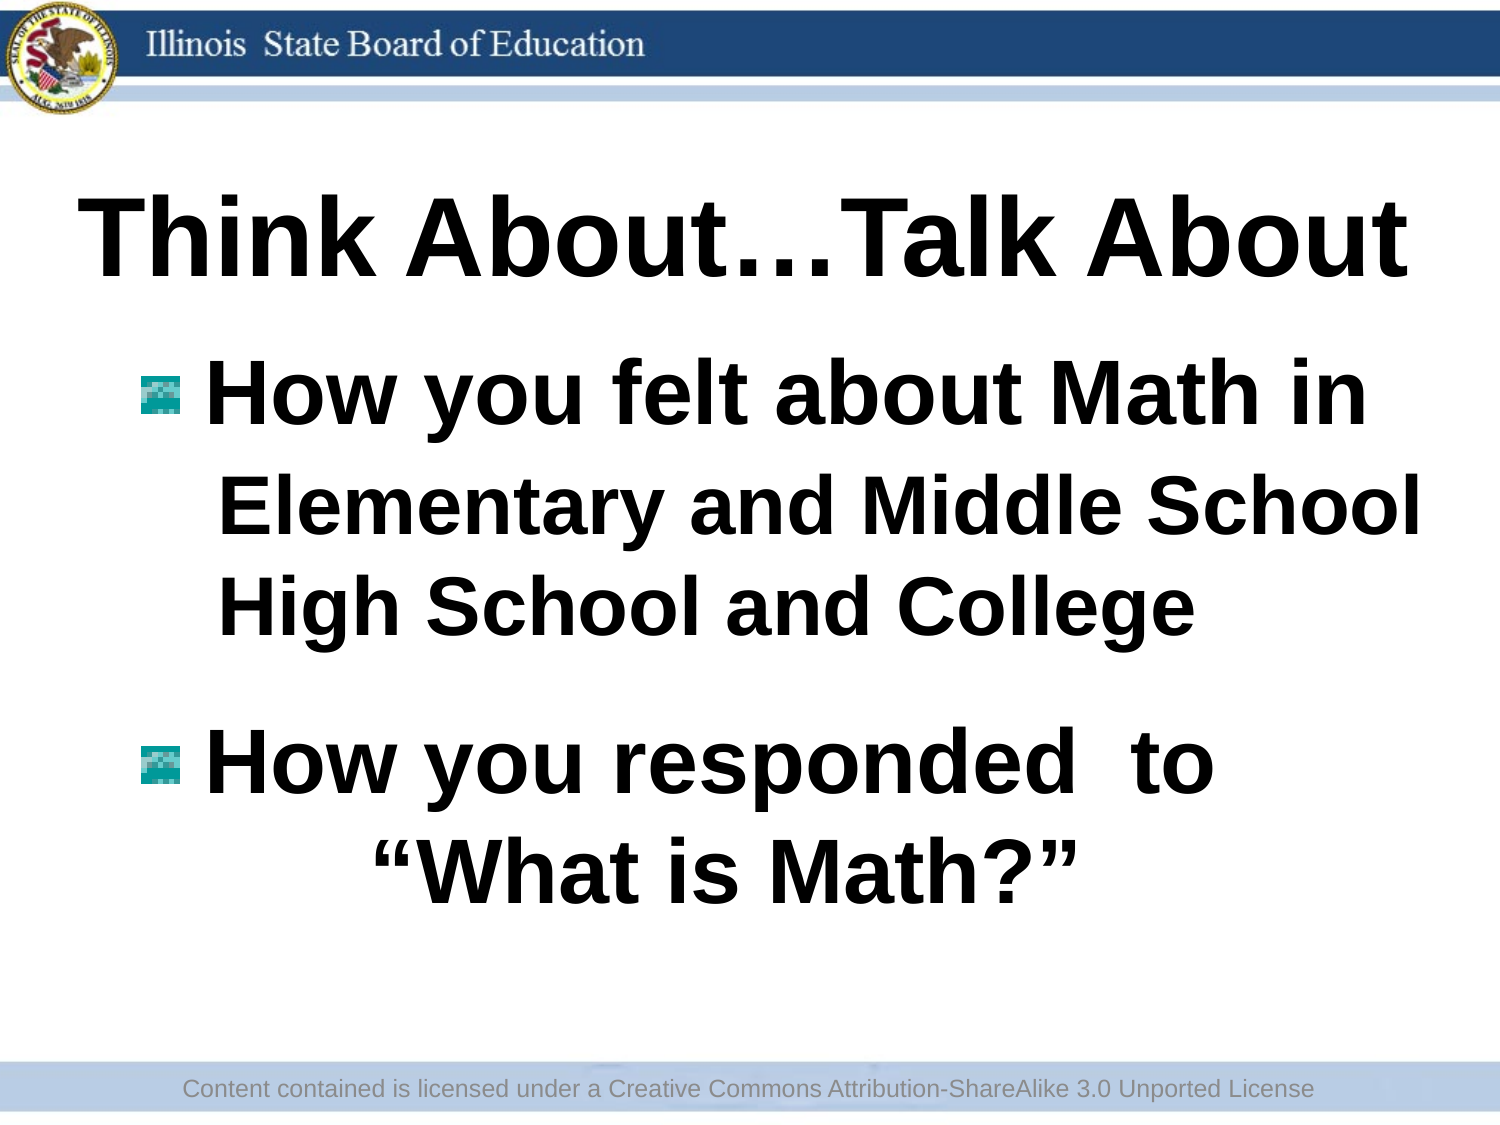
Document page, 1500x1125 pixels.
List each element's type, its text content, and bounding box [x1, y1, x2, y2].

picture [0, 0, 1500, 1125]
list How you felt about Math in Elementary and Middle School High School and College How you responded to “What is Math?” [99, 324, 1450, 1025]
footer Content contained is licensed under a Creative Commons Attribution-ShareAlike 3.0 Unported License [150, 1050, 1350, 1125]
title Think About…Talk About [37, 137, 1450, 325]
